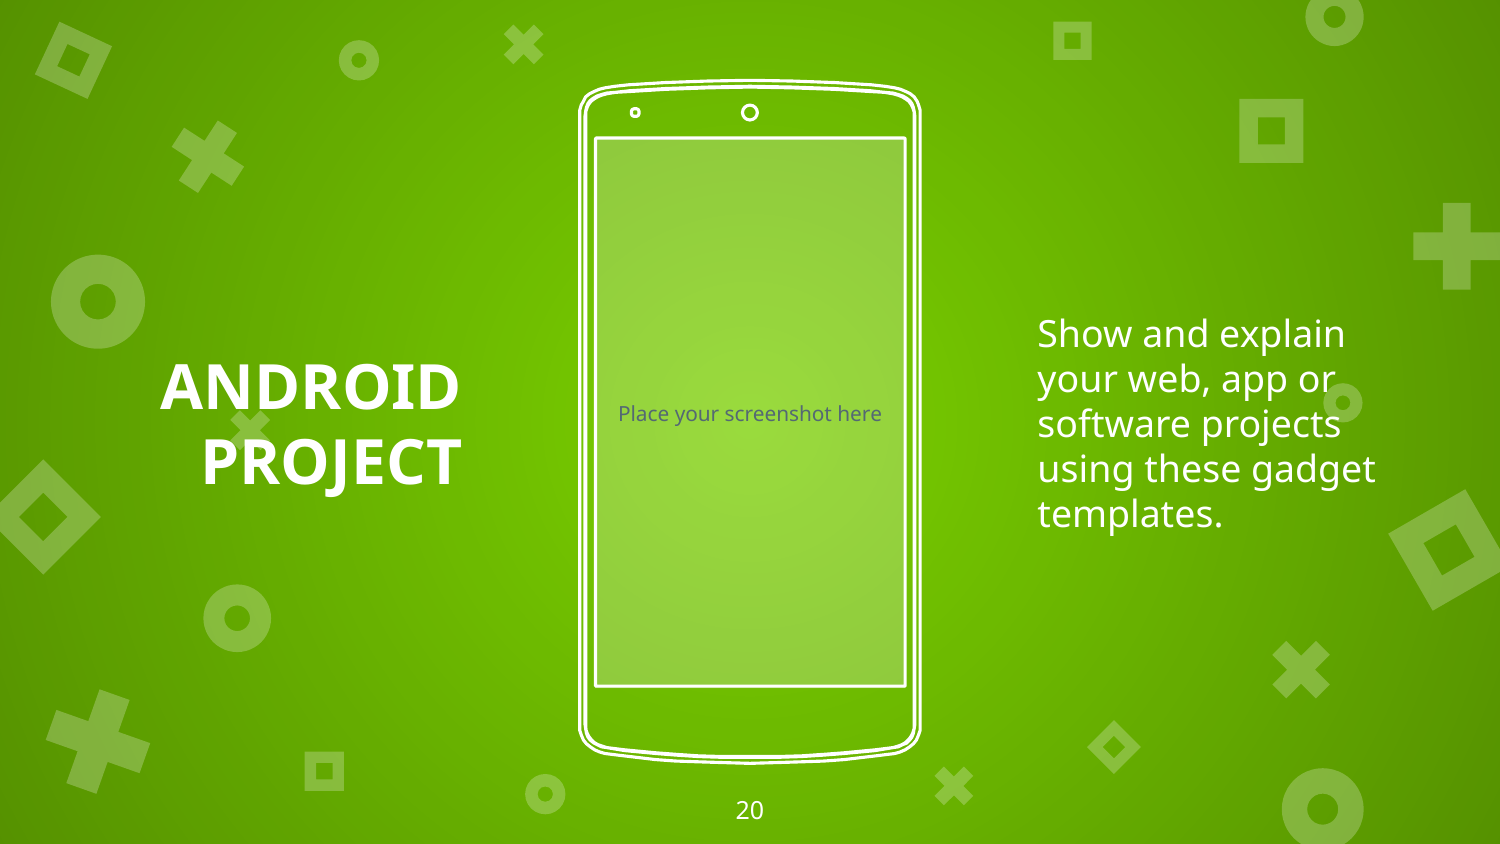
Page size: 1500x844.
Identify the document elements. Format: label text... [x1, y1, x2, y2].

text_box [579, 80, 921, 764]
list Show and explain your web, app or software projects using these gadget templates. [1022, 36, 1449, 809]
list ANDROID PROJECT [51, 36, 478, 809]
text_box Place your screenshot here [595, 137, 905, 689]
slide_number ‹#› [705, 779, 795, 844]
